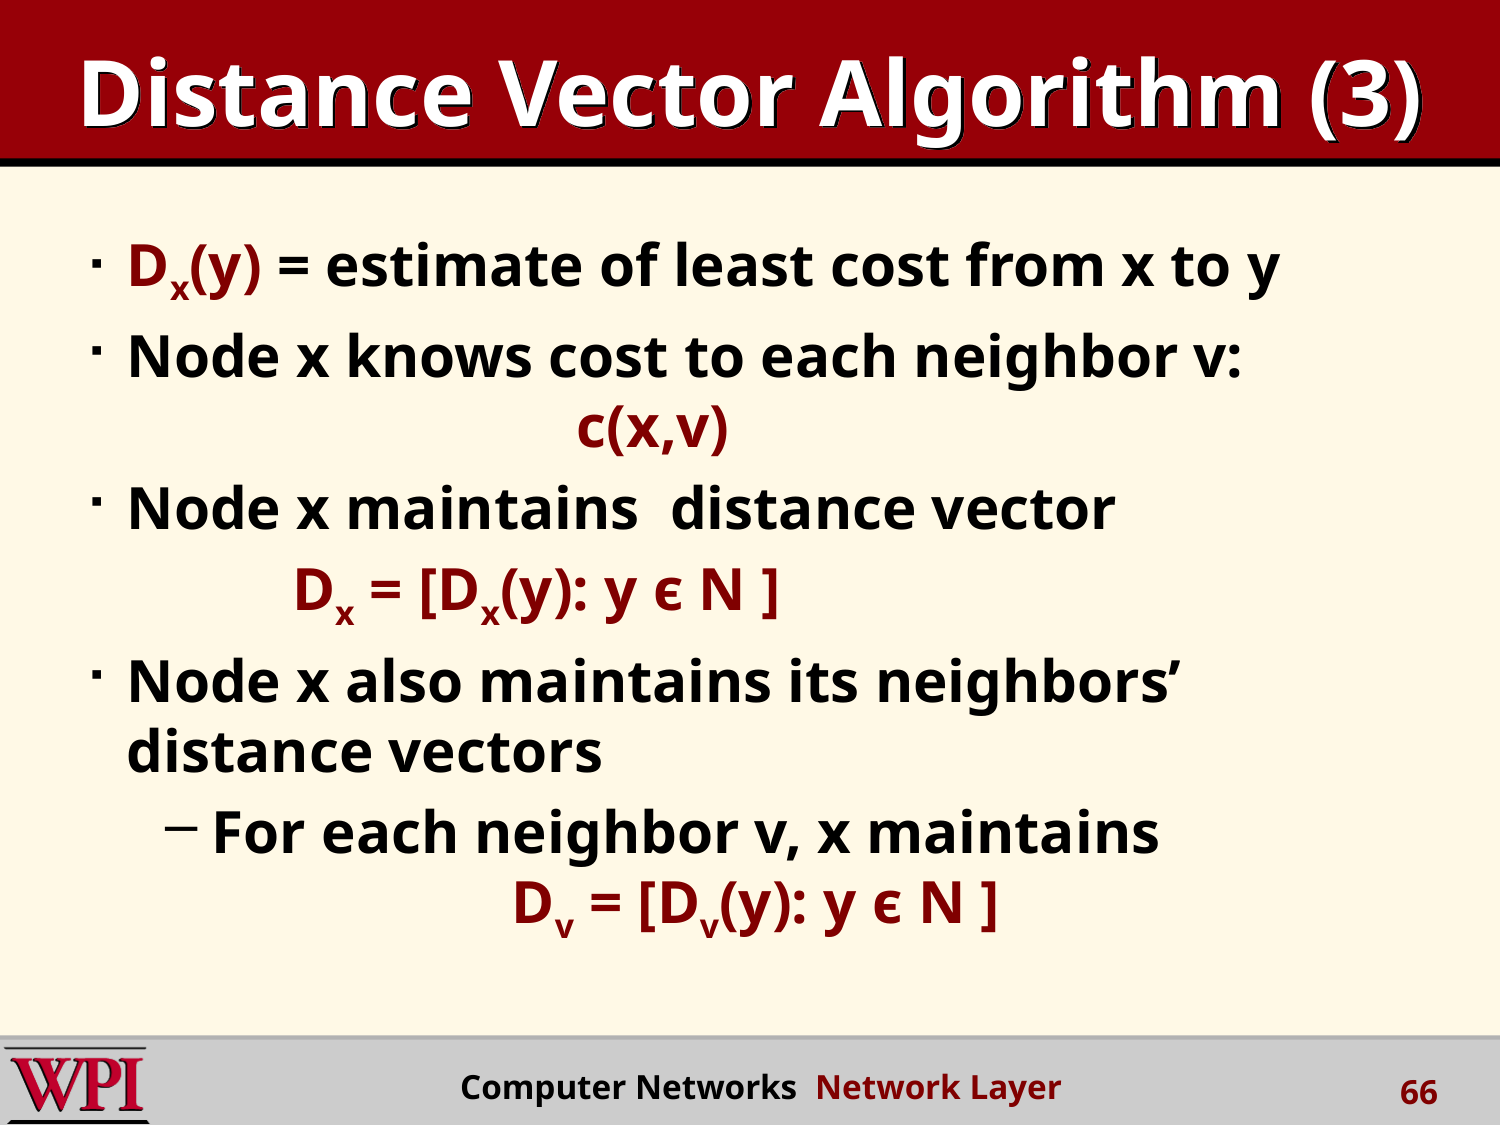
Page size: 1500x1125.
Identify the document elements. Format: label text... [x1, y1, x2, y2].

picture [0, 167, 1500, 1035]
footer Computer Networks Network Layer [210, 1058, 1304, 1107]
text_box Dx(y) = estimate of least cost from x to y Node x knows cost to each neighbor v: c(x,v) Node x maintains distance vector Dx = [Dx(y): y є N ] Node x also maintains its neighbors’ distance vectors For each neighbor v, x maintains Dv = [Dv(y): y є N ] [74, 220, 1425, 1008]
picture [0, 1040, 1500, 1125]
slide_number 66 [1344, 1063, 1495, 1102]
picture [0, 0, 1500, 158]
title Distance Vector Algorithm (3) [29, 18, 1471, 150]
